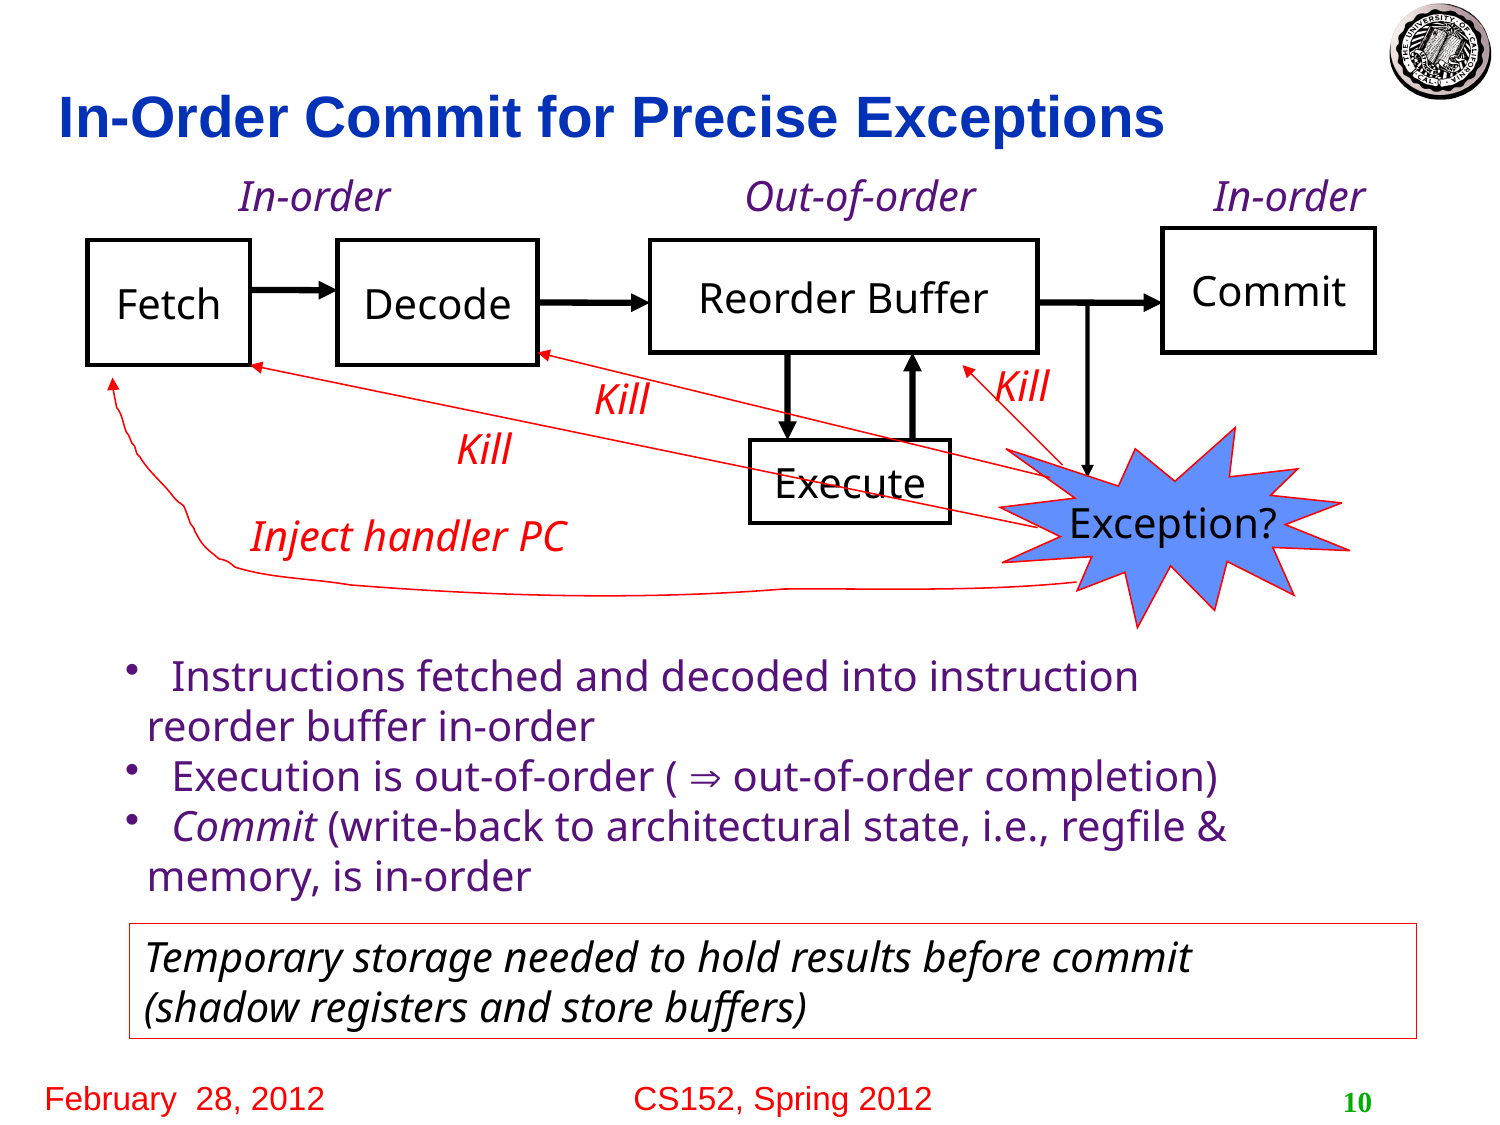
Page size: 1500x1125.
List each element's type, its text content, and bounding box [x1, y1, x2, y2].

text_box Out-of-order [729, 162, 991, 228]
text_box Reorder Buffer [649, 240, 1038, 350]
slide_number 10 [1074, 1076, 1388, 1125]
picture [1378, 0, 1500, 103]
text_box [537, 296, 649, 309]
text_box Commit [1162, 227, 1375, 353]
text_box [249, 283, 338, 297]
text_box Fetch [87, 240, 250, 366]
title In-Order Commit for Precise Exceptions [43, 37, 1467, 201]
text_box In-order [1199, 162, 1381, 228]
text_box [110, 641, 1474, 1040]
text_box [999, 302, 1351, 628]
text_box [112, 352, 1077, 601]
text_box Decode [337, 240, 538, 350]
text_box In-order [224, 162, 406, 228]
